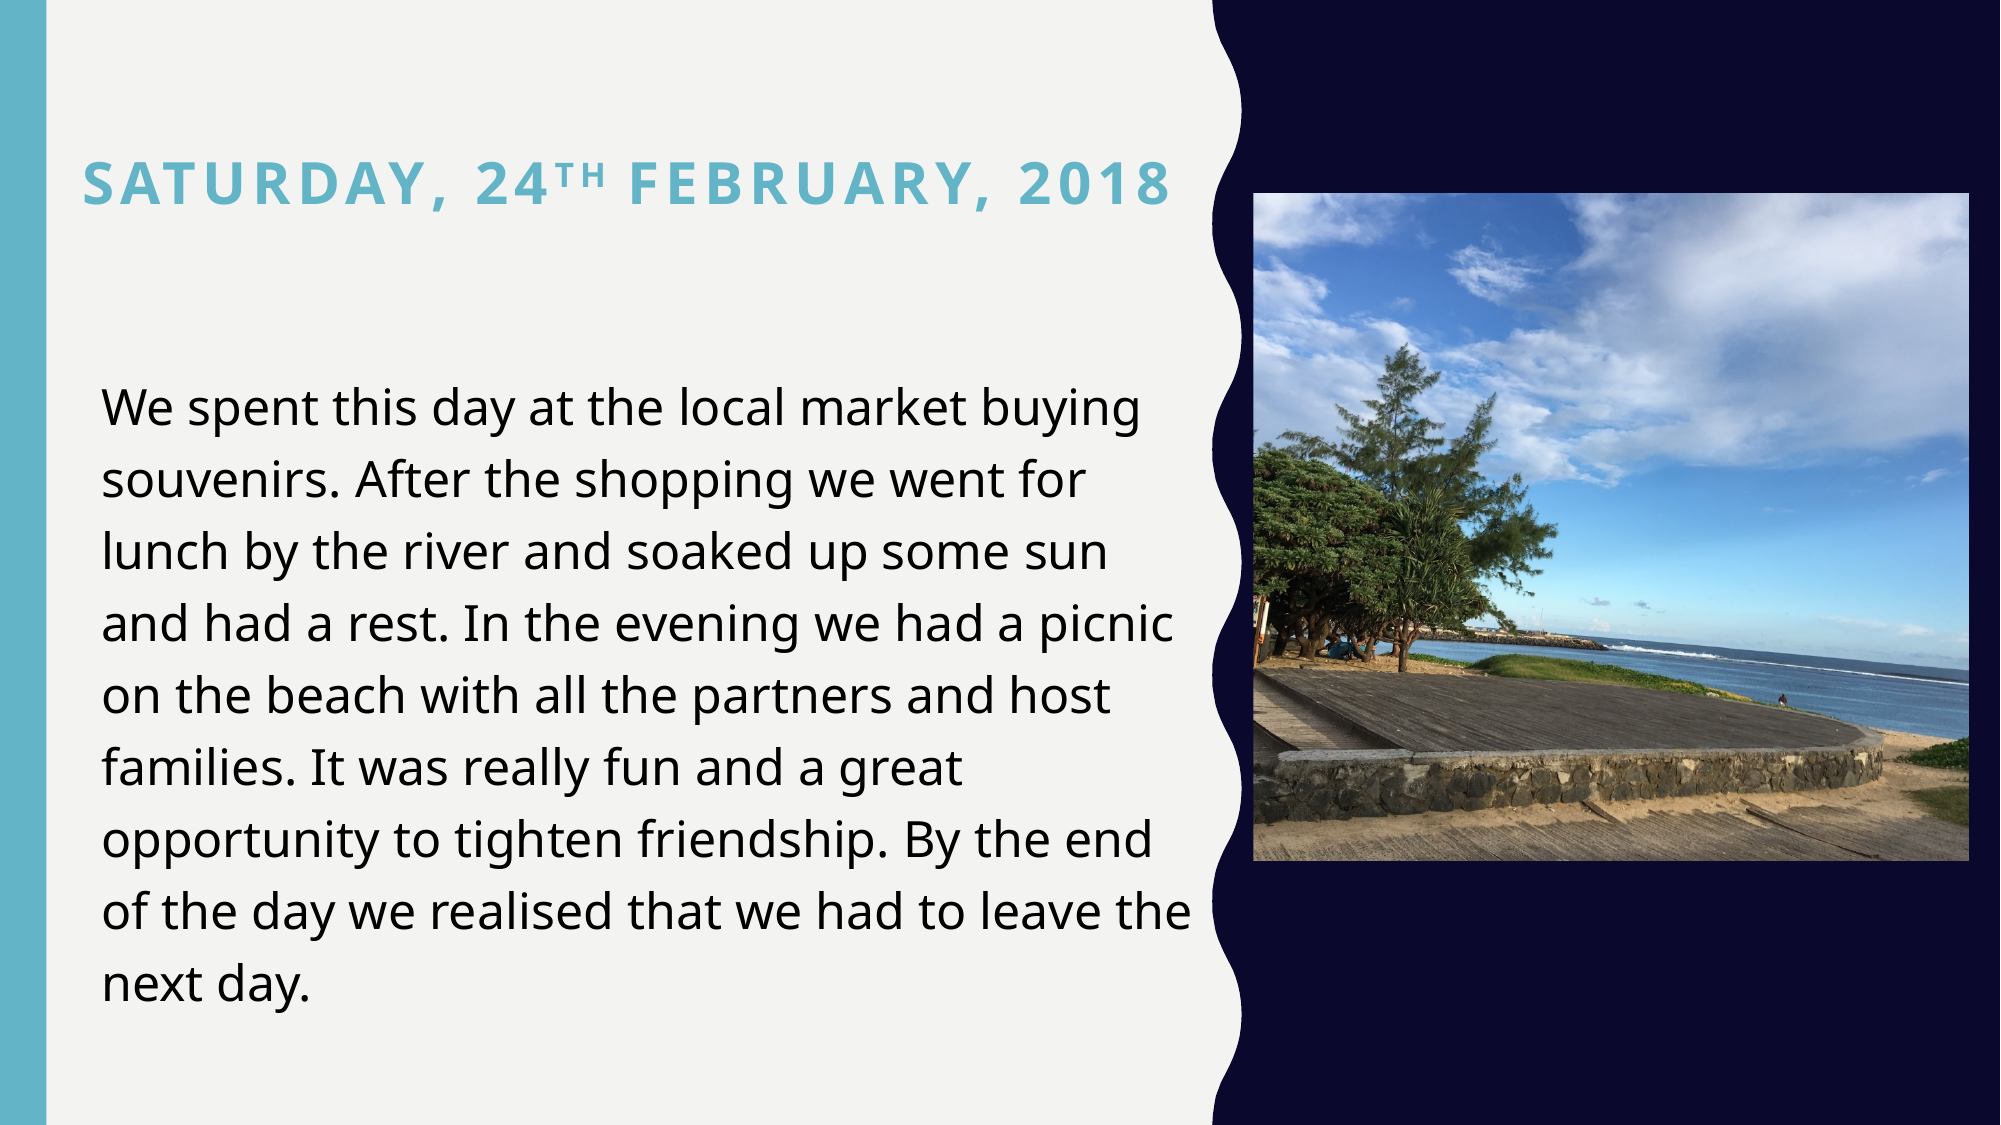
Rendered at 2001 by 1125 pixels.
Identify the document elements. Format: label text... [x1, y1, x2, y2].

list We spent this day at the local market buying souvenirs. After the shopping we went for lunch by the river and soaked up some sun and had a rest. In the evening we had a picnic on the beach with all the partners and host families. It was really fun and a great opportunity to tighten friendship. By the end of the day we realised that we had to leave the next day. [86, 355, 1214, 734]
title saturday, 24th February, 2018 [67, 86, 1195, 224]
picture [1253, 193, 1969, 861]
